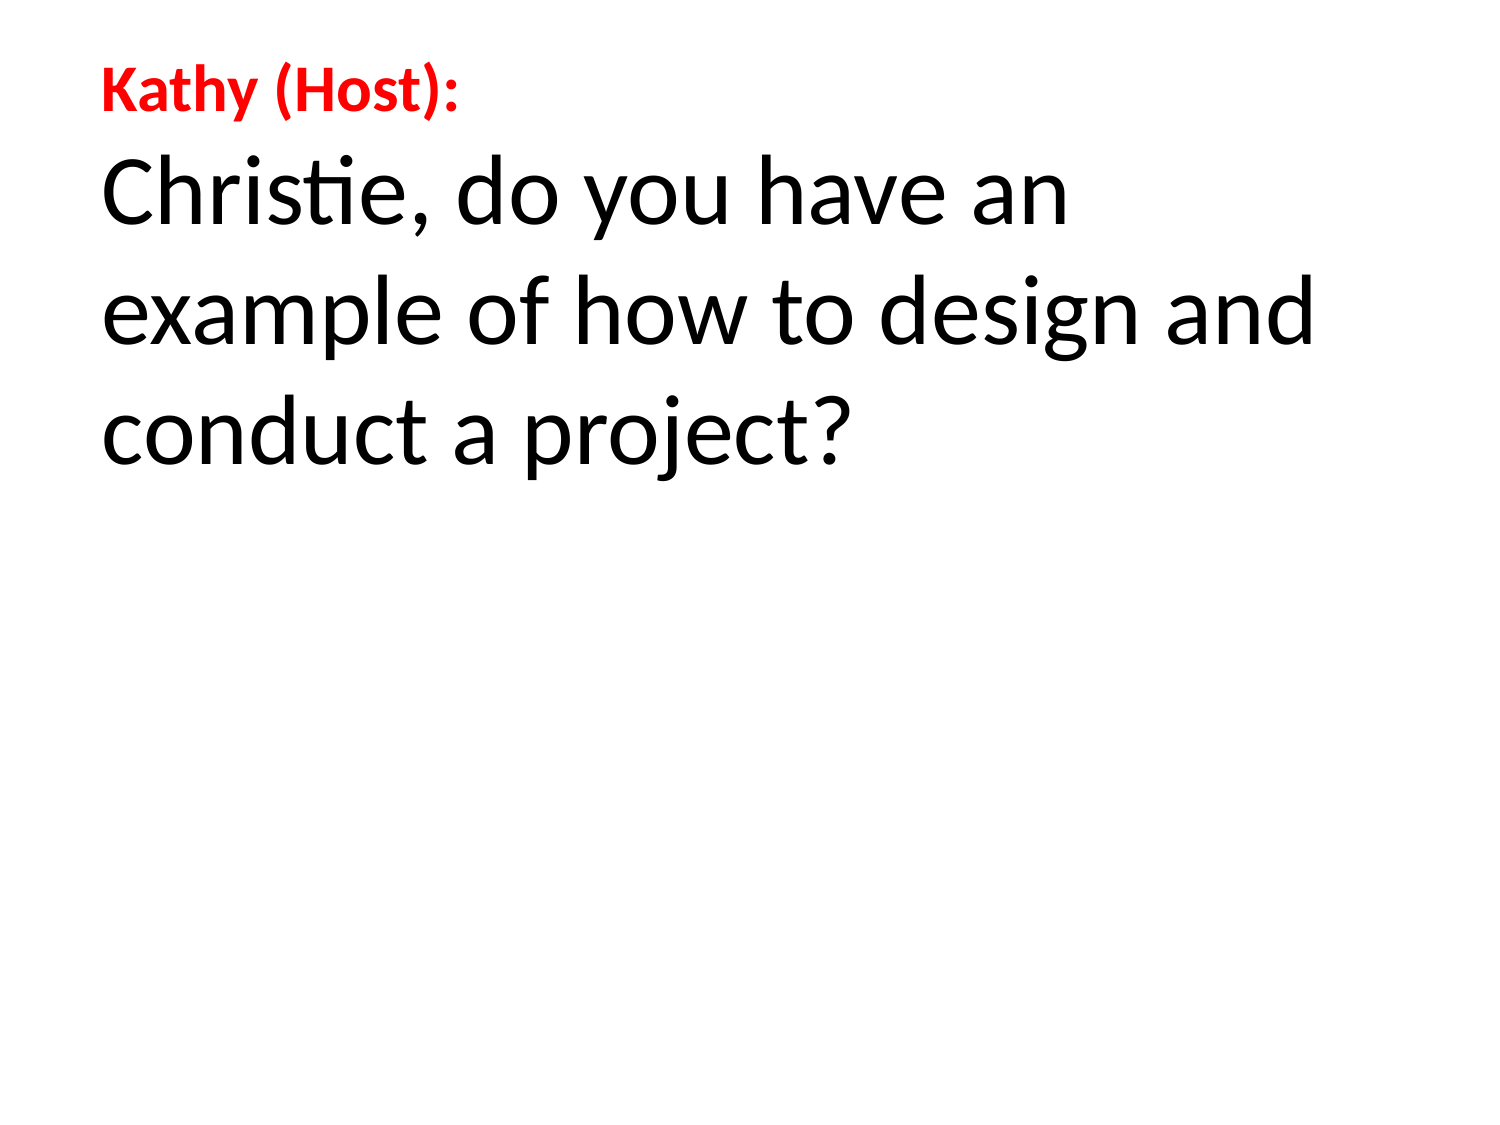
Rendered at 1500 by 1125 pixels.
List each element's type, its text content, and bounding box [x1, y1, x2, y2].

text_box Kathy (Host): Christie, do you have an example of how to design and conduct a project? [86, 37, 1437, 492]
